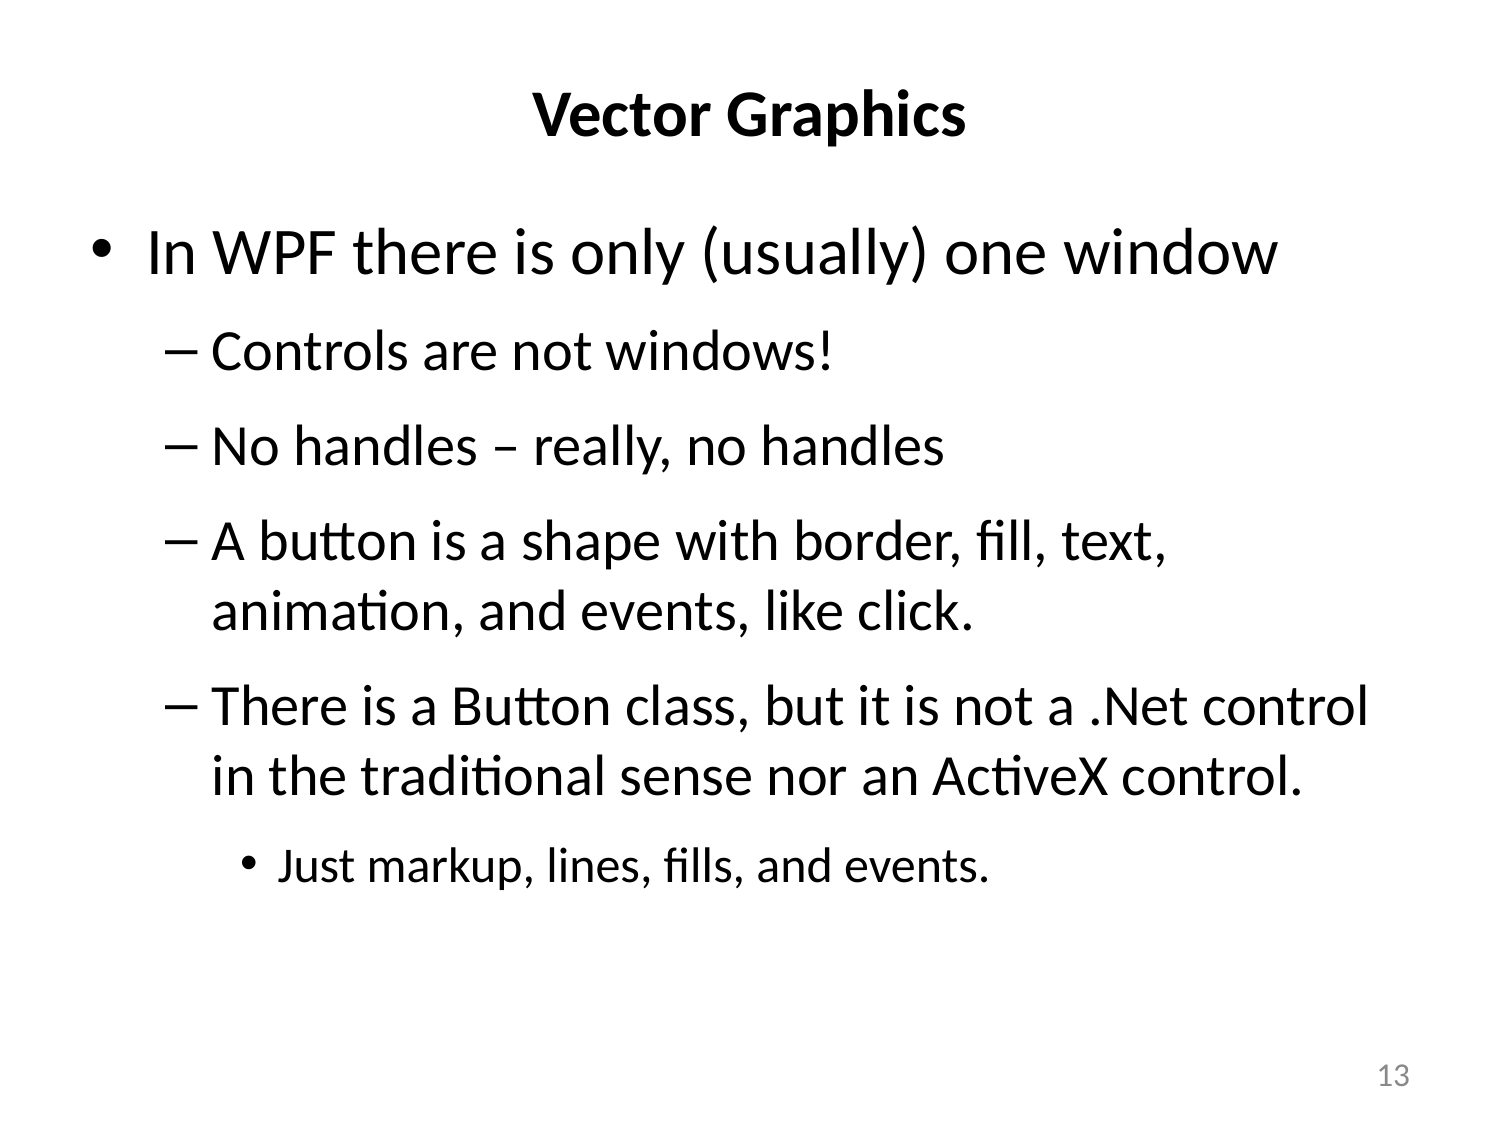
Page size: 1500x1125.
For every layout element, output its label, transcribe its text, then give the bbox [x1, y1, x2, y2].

slide_number 13 [1074, 1042, 1425, 1103]
list In WPF there is only (usually) one window Controls are not windows! No handles – really, no handles A button is a shape with border, fill, text, animation, and events, like click. There is a Button class, but it is not a .Net control in the traditional sense nor an ActiveX control. Just markup, lines, fills, and events. [75, 200, 1425, 1005]
title Vector Graphics [75, 45, 1425, 175]
